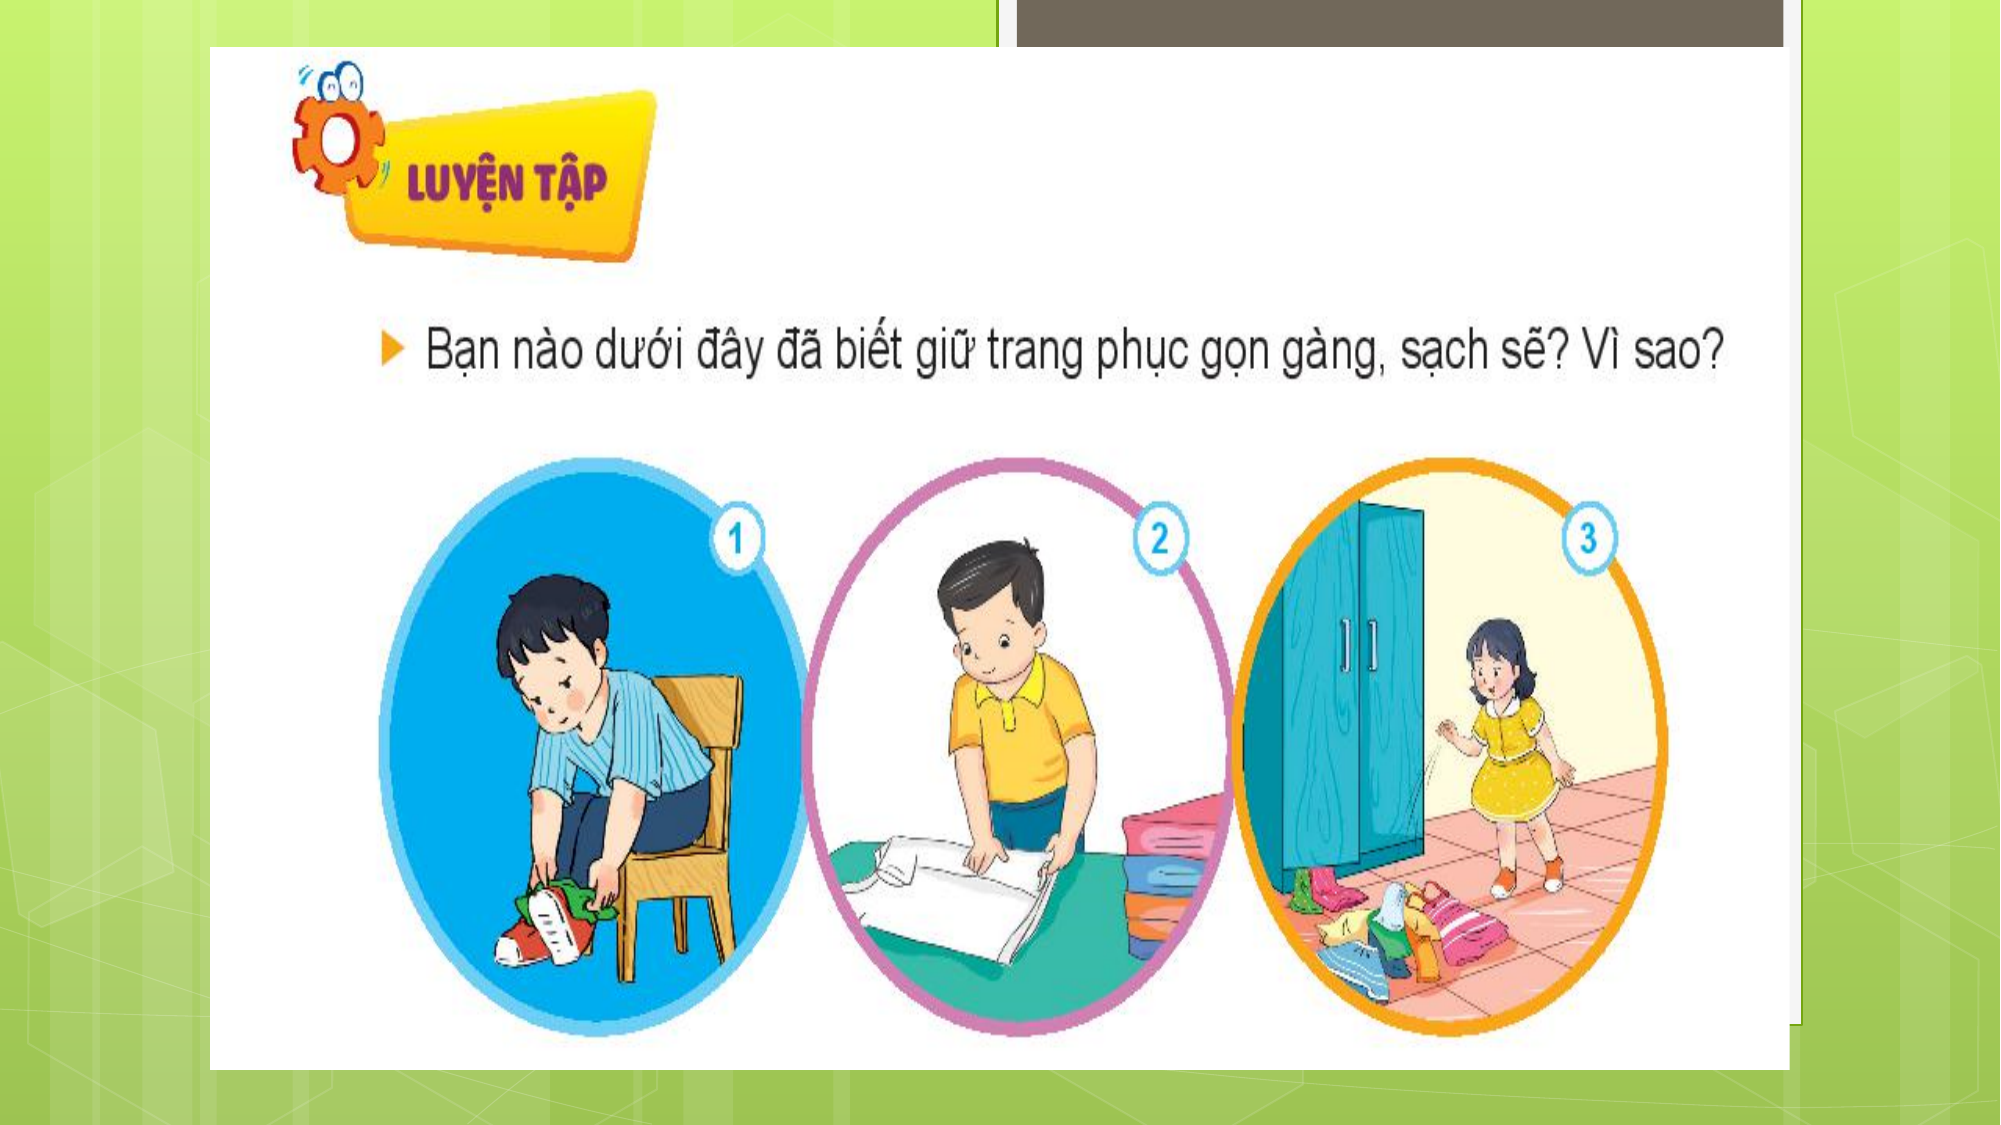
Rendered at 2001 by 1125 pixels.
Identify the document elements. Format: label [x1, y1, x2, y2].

picture [209, 47, 1790, 1070]
